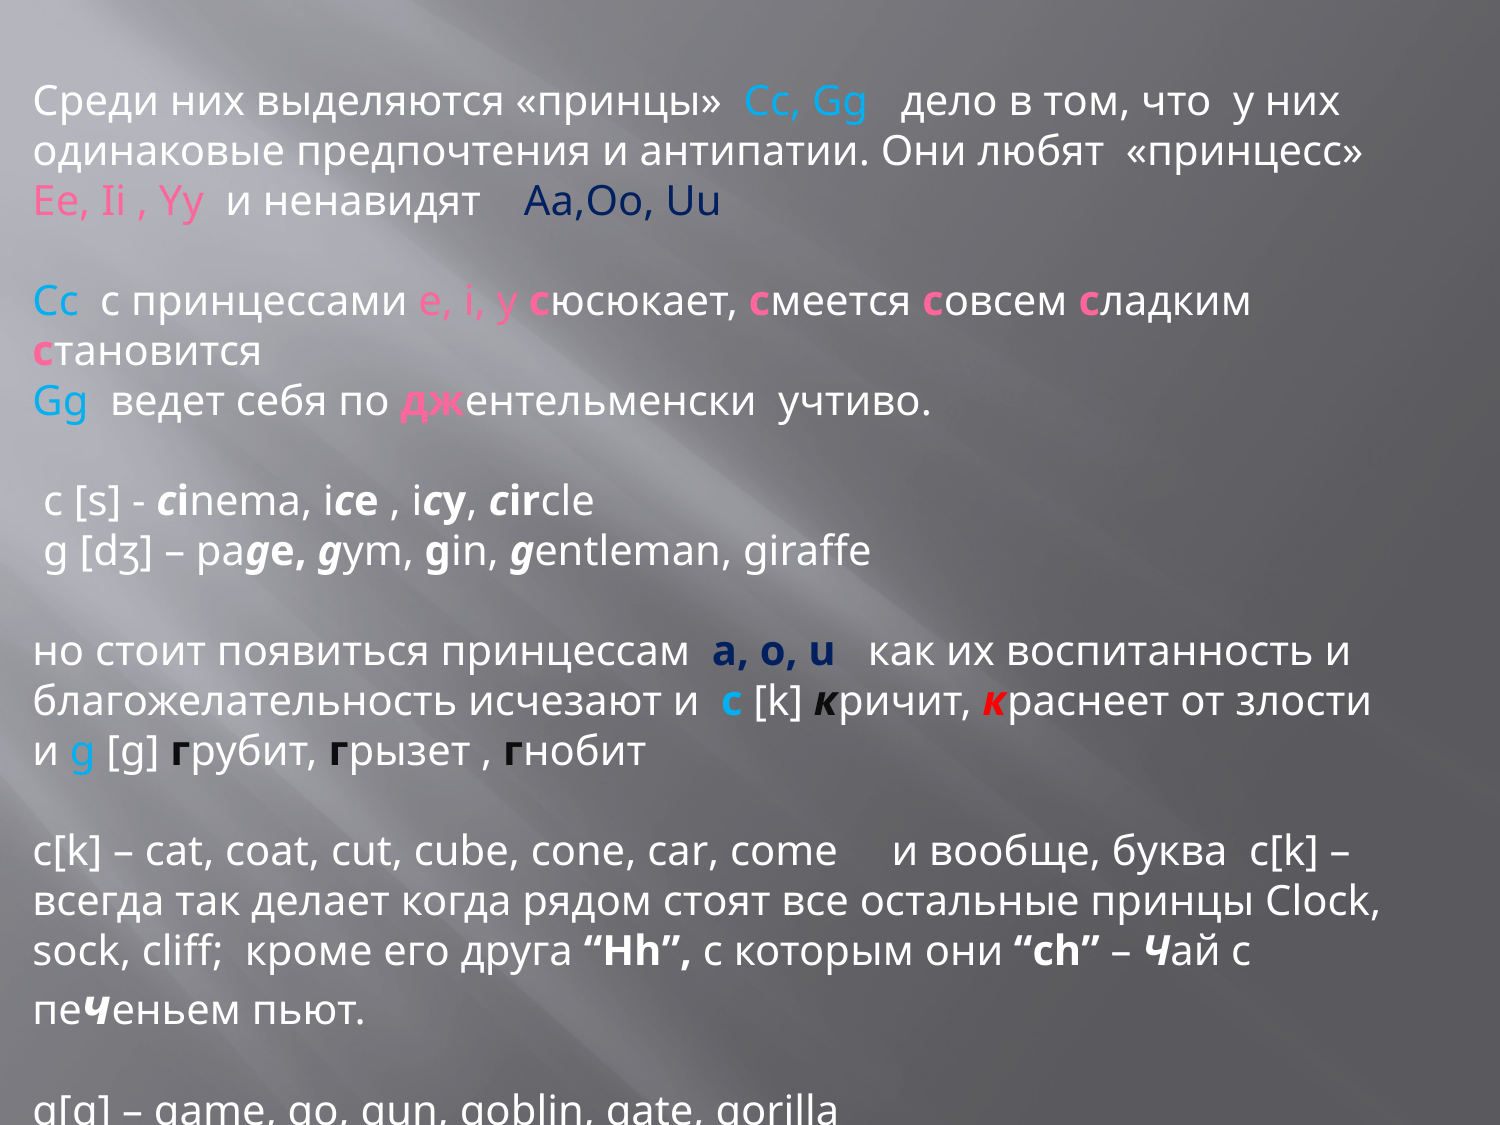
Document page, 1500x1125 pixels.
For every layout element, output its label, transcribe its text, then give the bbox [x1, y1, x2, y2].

text_box Cреди них выделяются «принцы» Сс, Gg дело в том, что у них одинаковые предпочтения и антипатии. Они любят «принцесс» Ee, Ii , Yy и ненавидят Aa,Oo, Uu Cc с принцессами e, i, y сюсюкает, смеется совсем сладким становится Gg ведет себя по джентельменски учтиво. c [s] - cinema, ice , icy, circle g [dʒ] – page, gym, gin, gentleman, giraffe но стоит появиться принцессам a, o, u как их воспитанность и благожелательность исчезают и c [k] кричит, краснеет от злости и g [g] грубит, грызет , гнобит c[k] – cat, coat, cut, cube, cone, car, come и вообще, буква c[k] – всегда так делает когда рядом стоят все остальные принцы Clock, sock, cliff; кроме его друга “Hh”, c которым они “ch” – Чай с печеньем пьют. g[g] – game, go, gun, goblin, gate, gorilla [17, 66, 1424, 1125]
